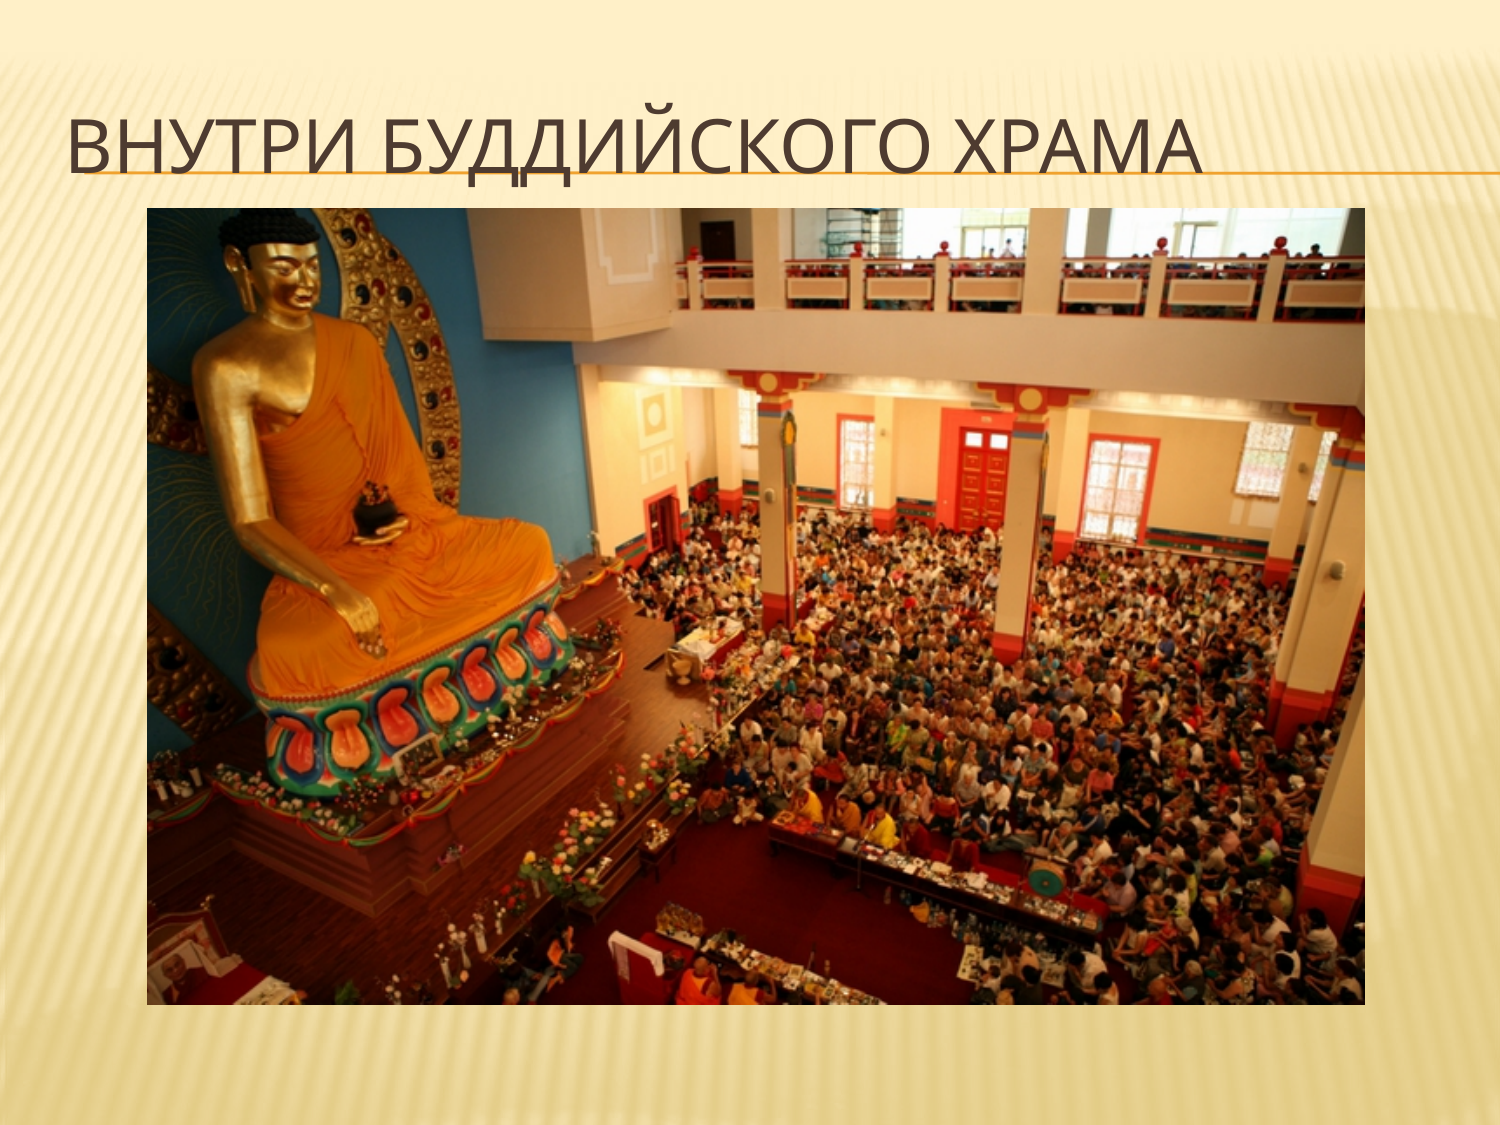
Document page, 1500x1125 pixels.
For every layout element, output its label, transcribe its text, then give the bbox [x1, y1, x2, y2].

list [147, 207, 1365, 1006]
title Внутри буддийского храма [50, 75, 1475, 213]
